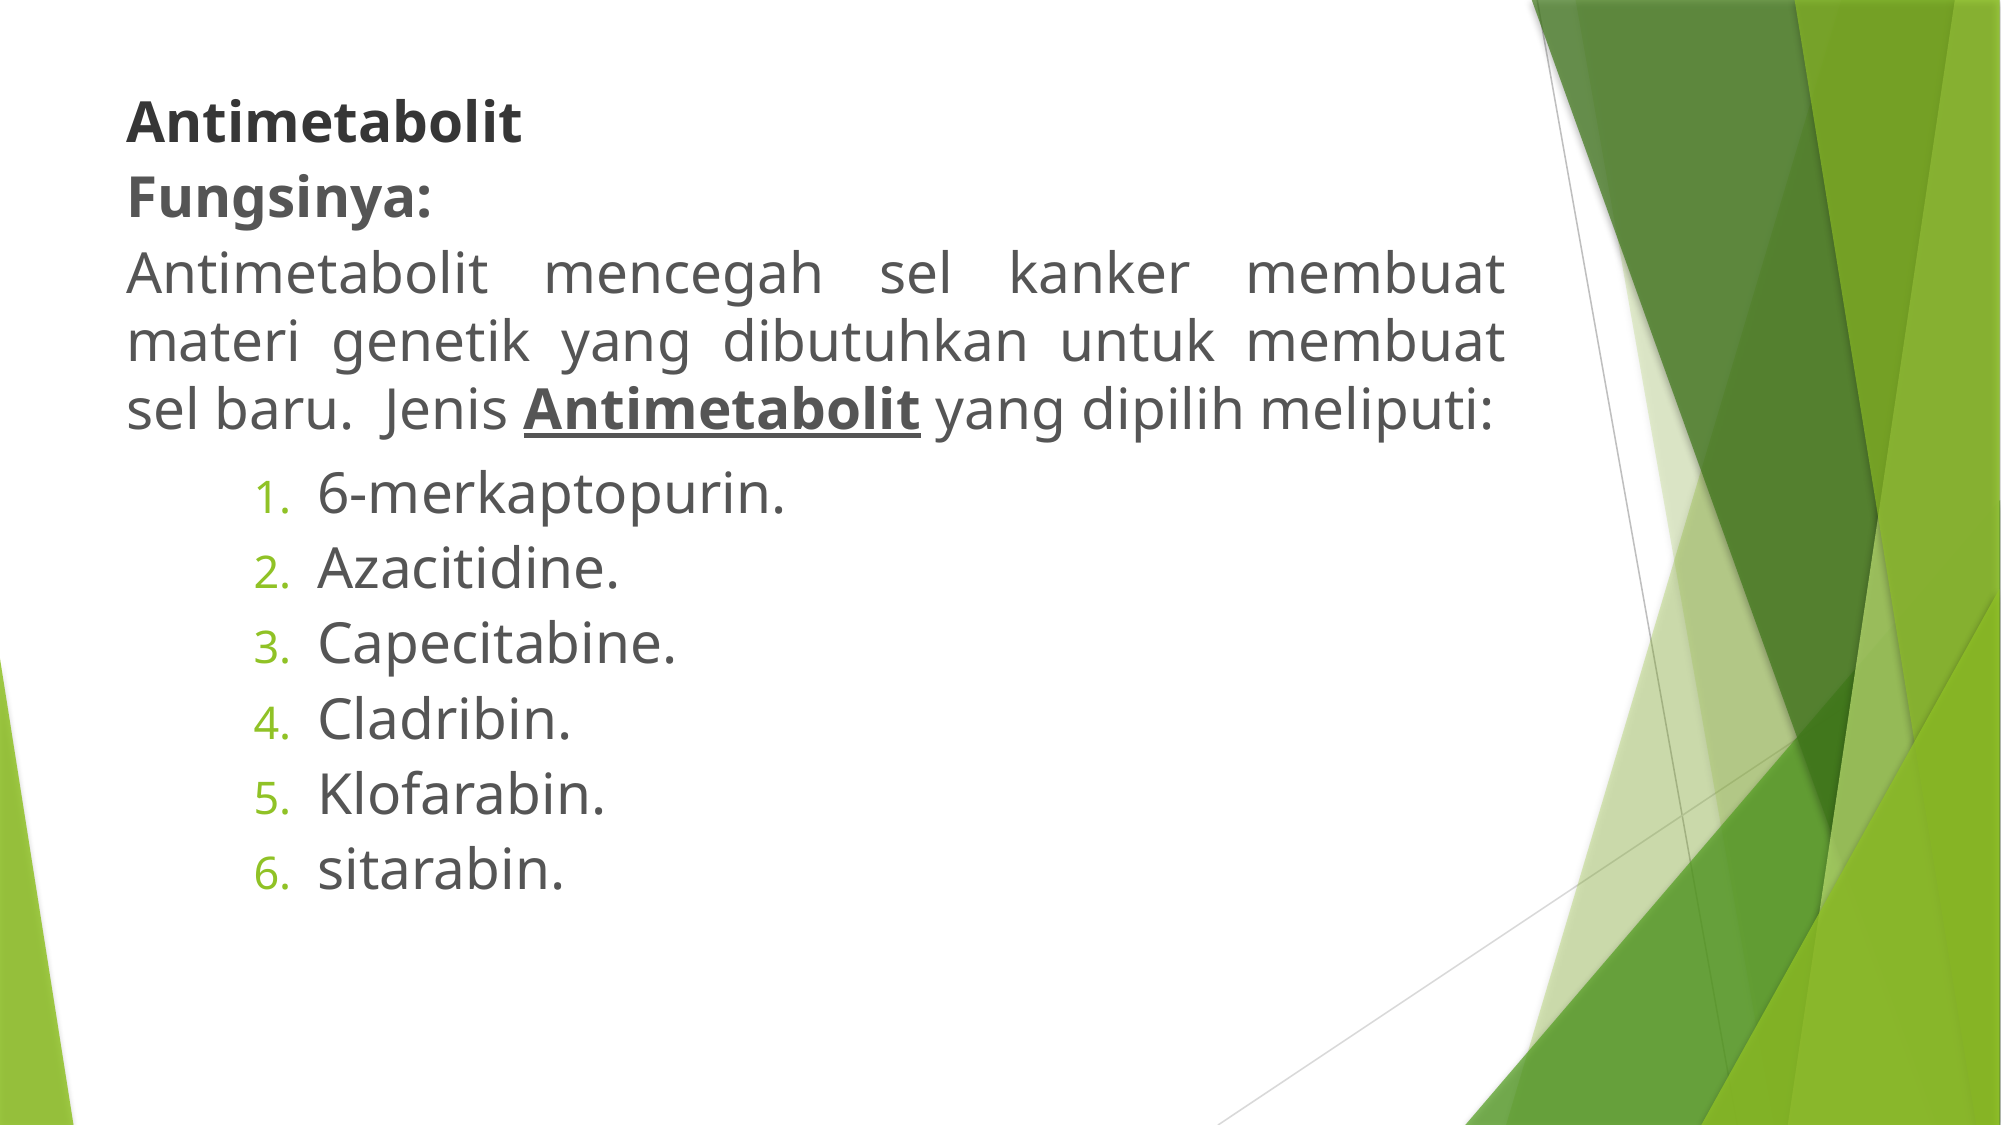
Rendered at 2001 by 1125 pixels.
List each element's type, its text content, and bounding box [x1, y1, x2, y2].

list Antimetabolit Fungsinya: Antimetabolit mencegah sel kanker membuat materi genetik yang dibutuhkan untuk membuat sel baru. Jenis Antimetabolit yang dipilih meliputi: 6-merkaptopurin. Azacitidine. Capecitabine. Cladribin. Klofarabin. sitarabin. [111, 78, 1522, 991]
